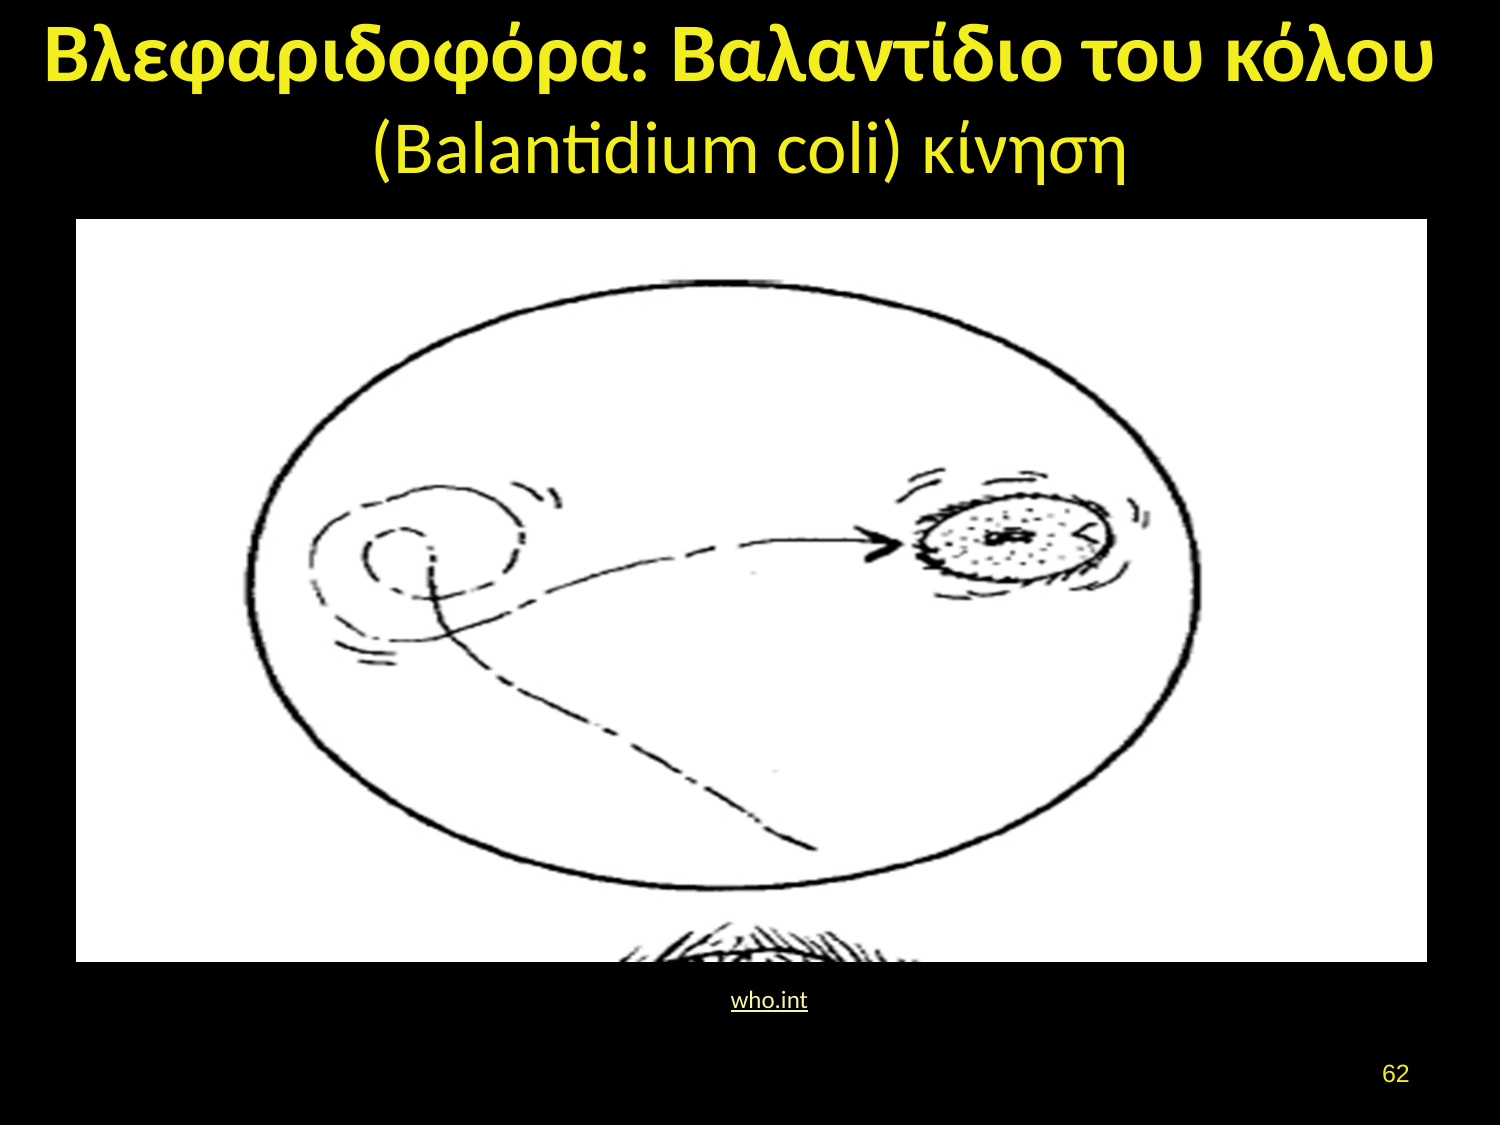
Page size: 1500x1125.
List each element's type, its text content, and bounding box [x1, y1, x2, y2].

slide_number 61 [1074, 1042, 1425, 1103]
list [76, 219, 1427, 963]
text_box who.int [715, 976, 823, 1021]
title Βλεφαριδοφόρα: Βαλαντίδιο του κόλου (Balantidium coli) κίνηση [0, 19, 1500, 169]
